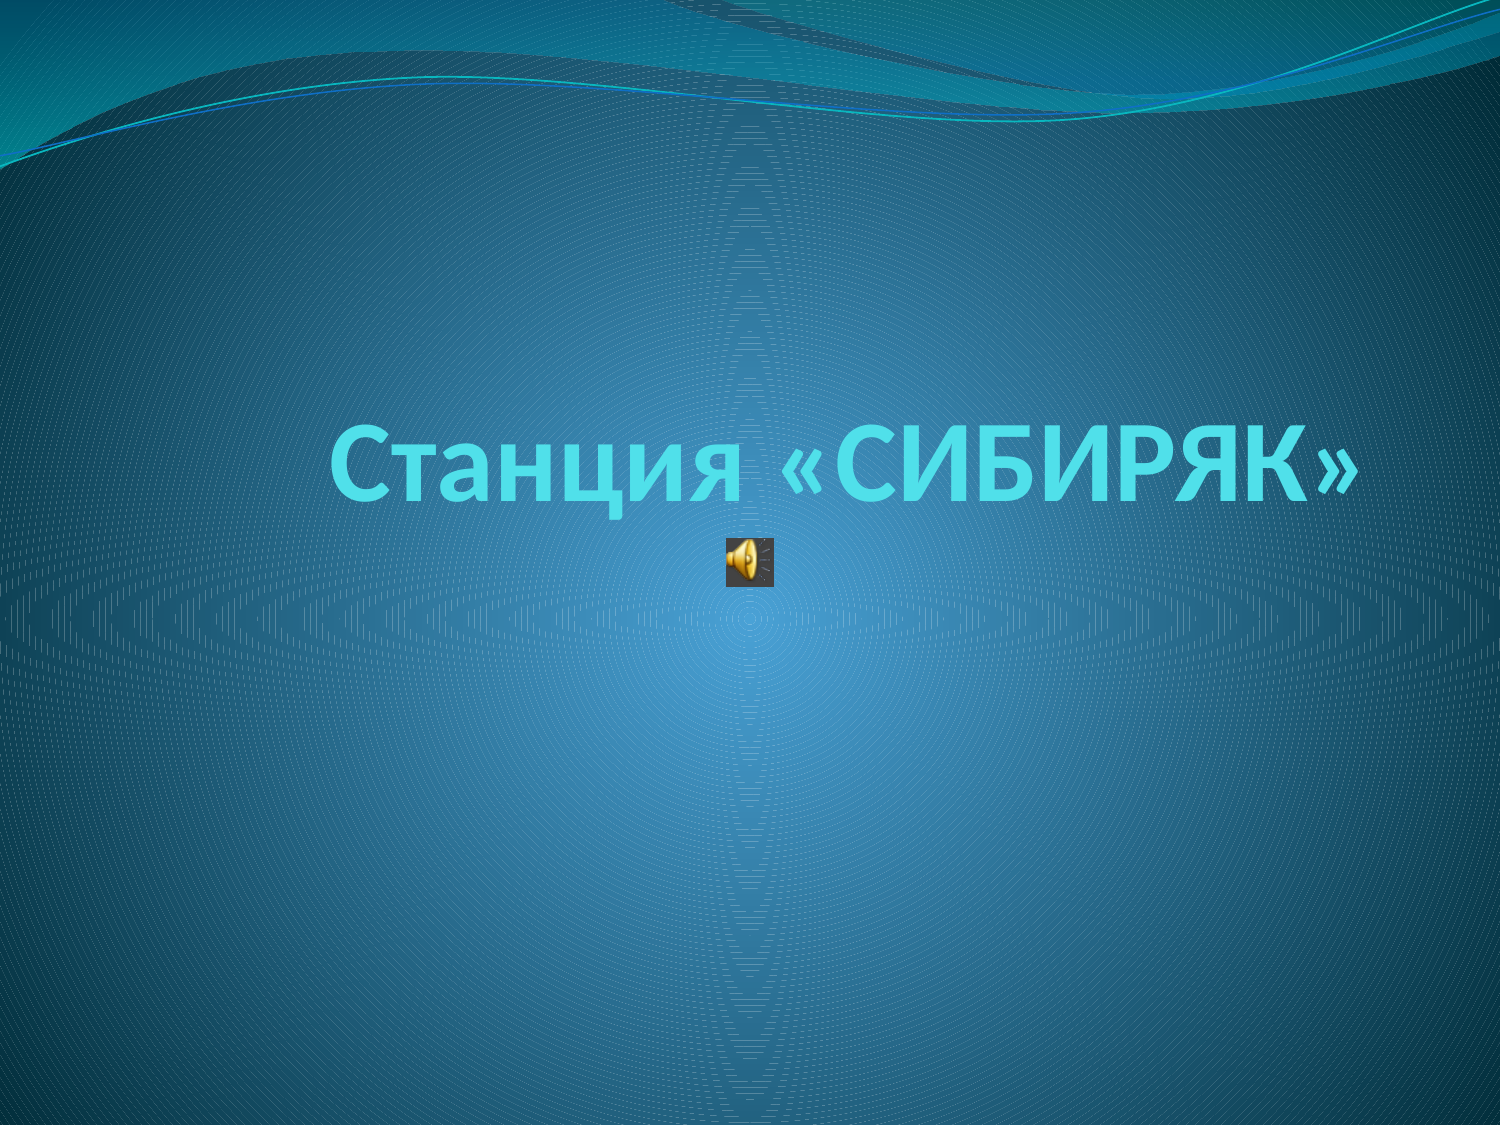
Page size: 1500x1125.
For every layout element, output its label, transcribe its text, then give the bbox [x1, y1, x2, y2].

title Станция «СИБИРЯК» [87, 224, 1376, 525]
picture [724, 537, 776, 588]
